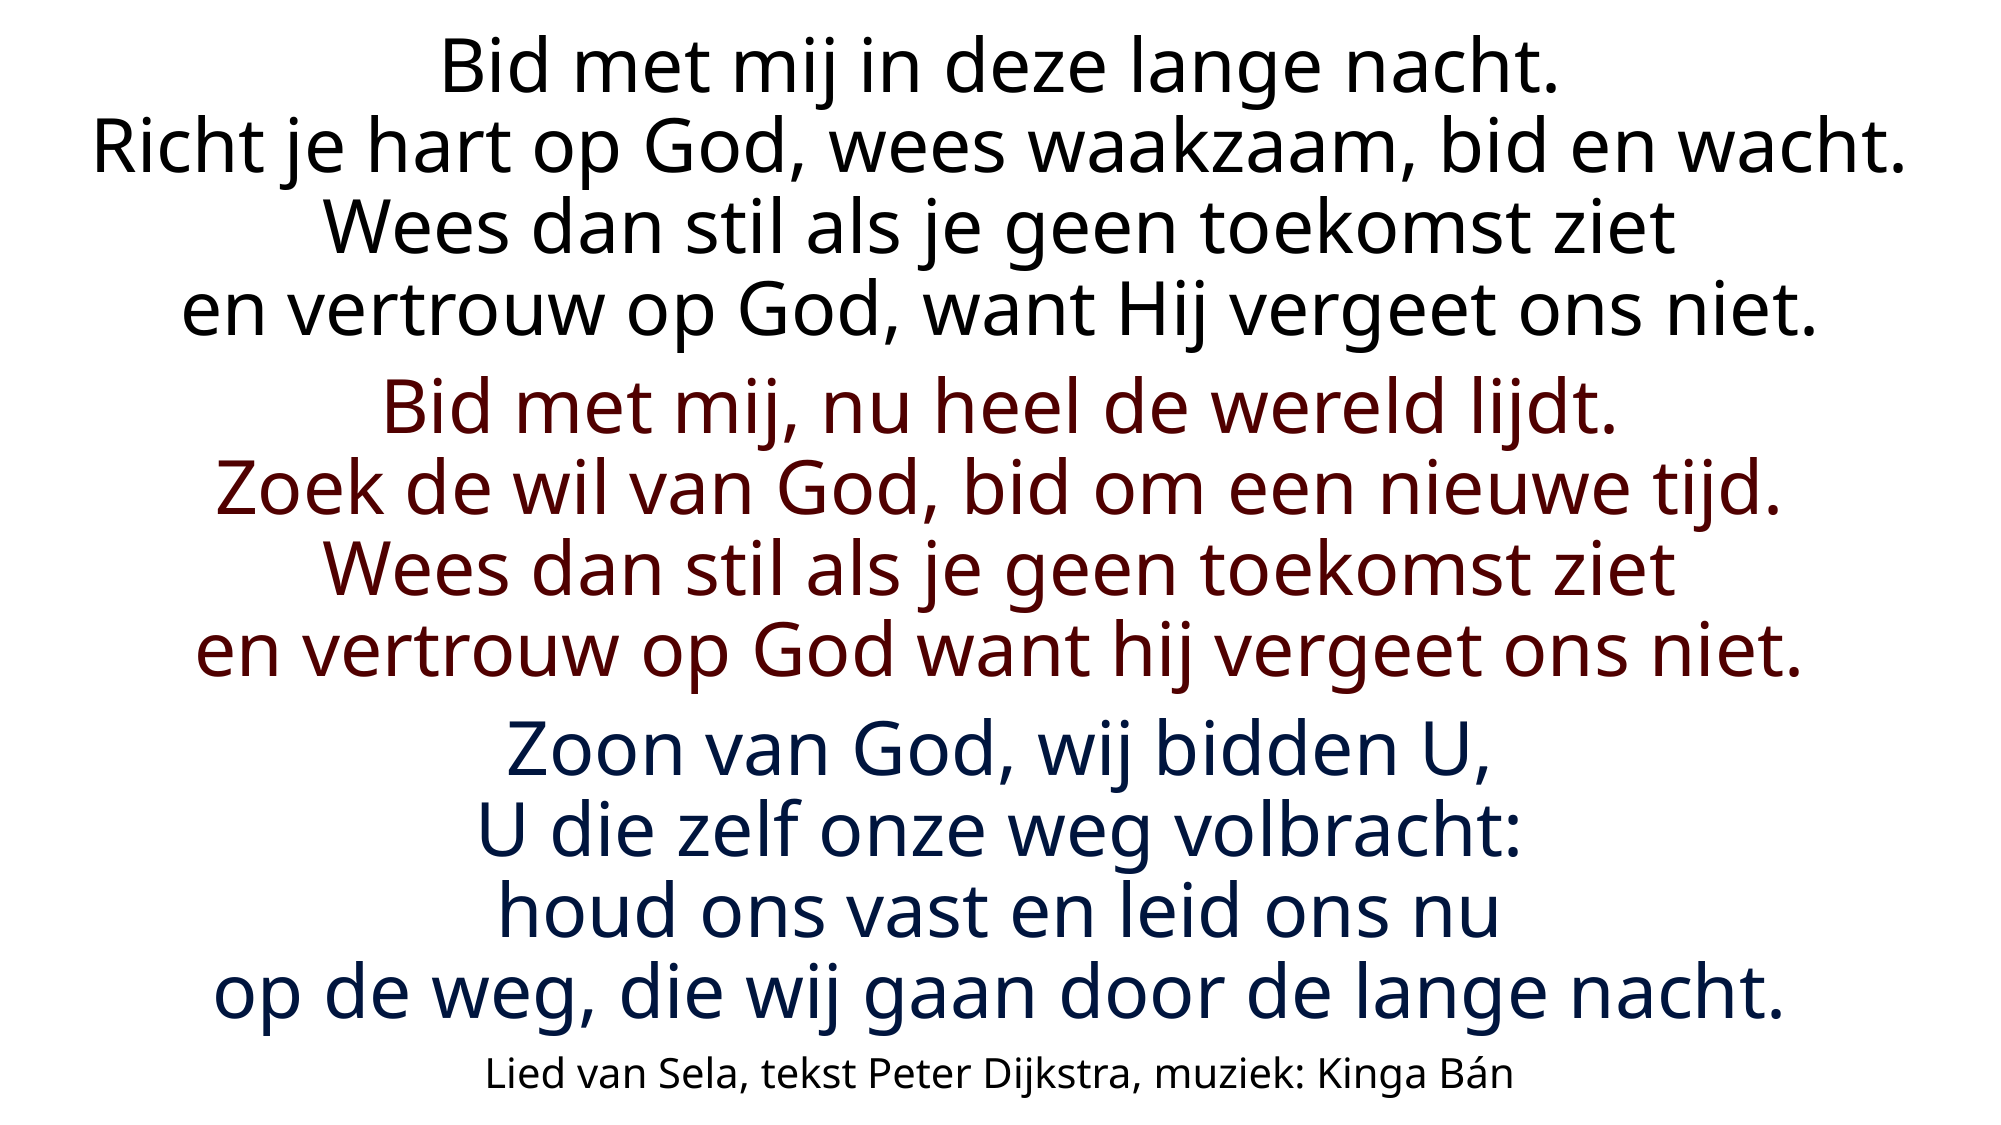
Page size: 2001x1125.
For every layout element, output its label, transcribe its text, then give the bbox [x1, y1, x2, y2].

title Bid met mij in deze lange nacht. Richt je hart op God, wees waakzaam, bid en wacht. Wees dan stil als je geen toekomst ziet en vertrouw op God, want Hij vergeet ons niet. Bid met mij, nu heel de wereld lijdt. Zoek de wil van God, bid om een nieuwe tijd. Wees dan stil als je geen toekomst ziet en vertrouw op God want hij vergeet ons niet. Zoon van God, wij bidden U, U die zelf onze weg volbracht: houd ons vast en leid ons nu op de weg, die wij gaan door de lange nacht. Lied van Sela, tekst Peter Dijkstra, muziek: Kinga Bán [0, 0, 2000, 1125]
